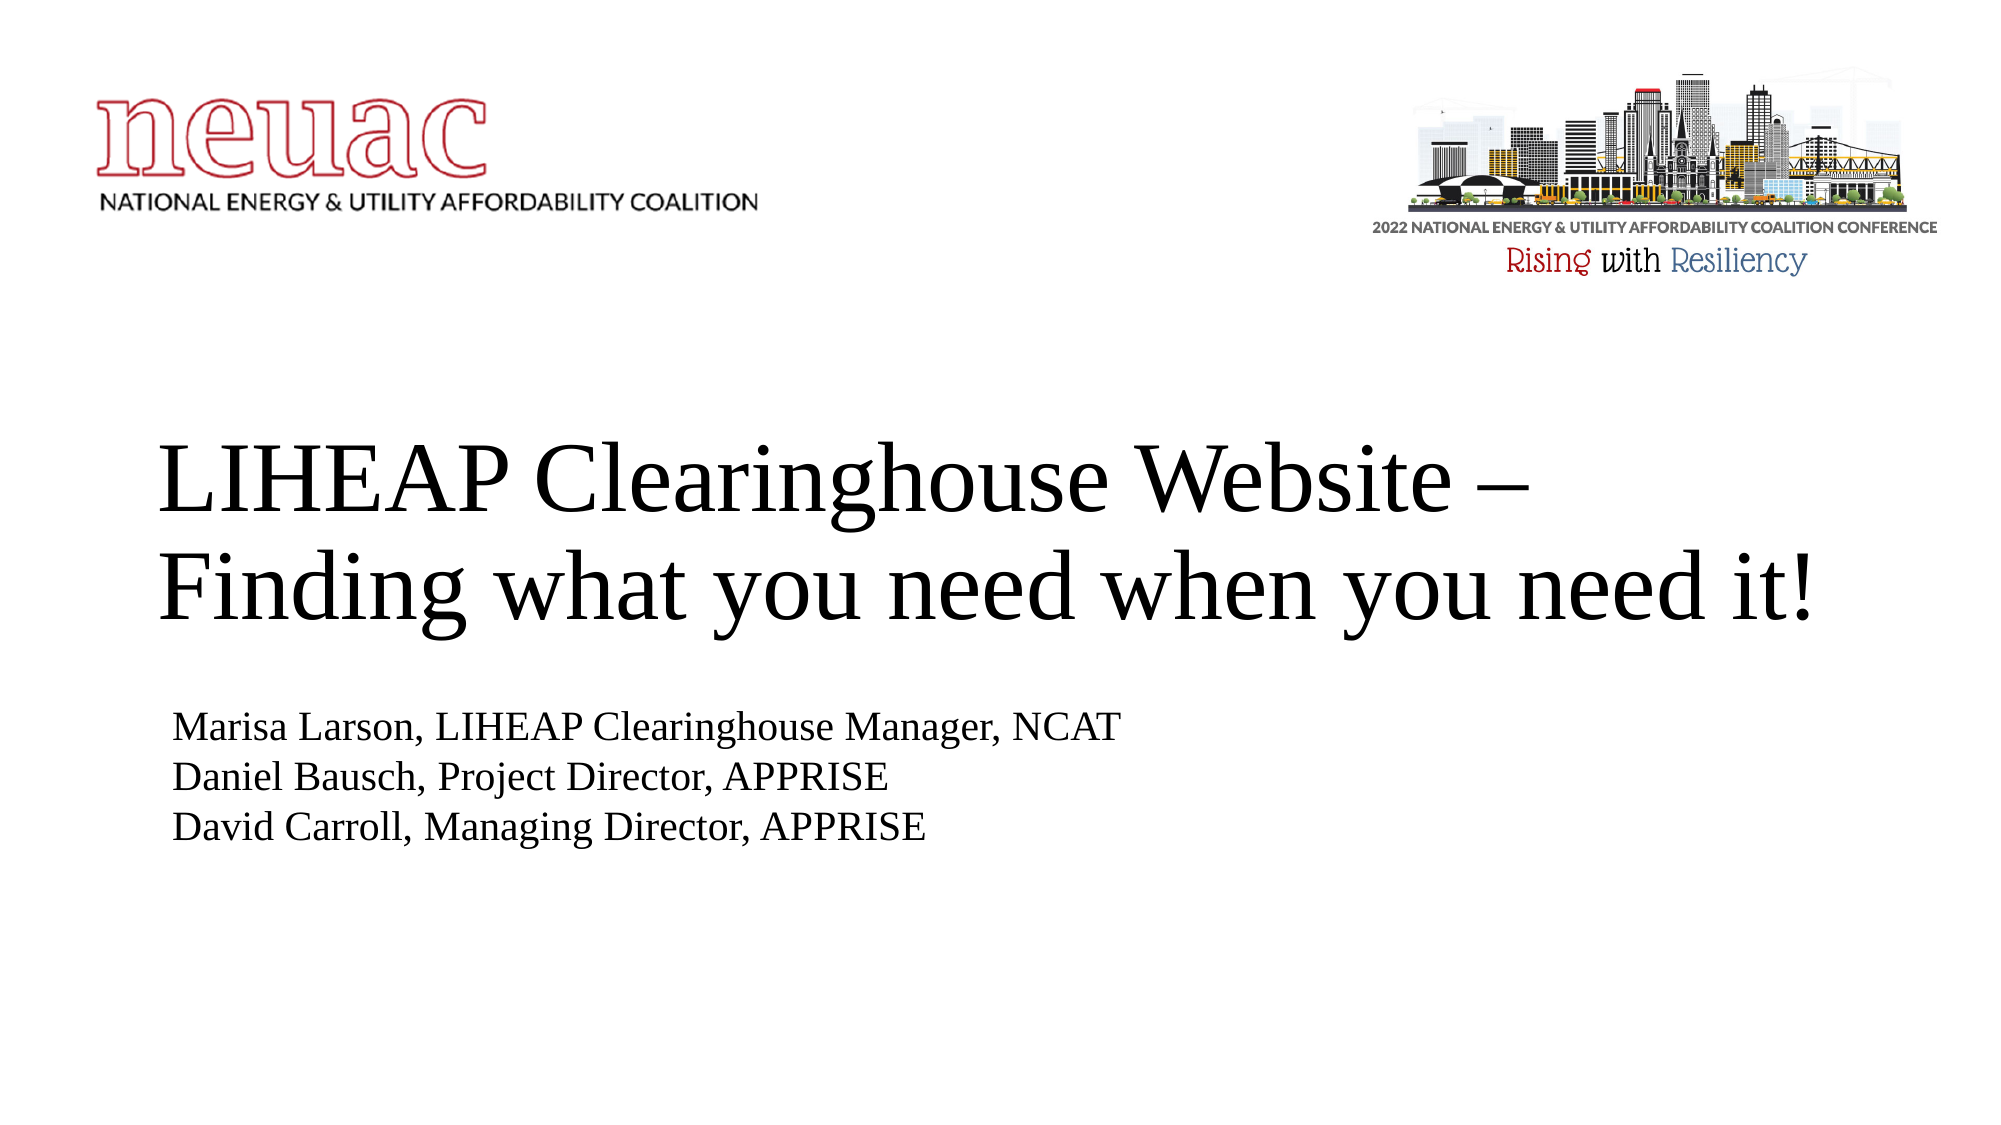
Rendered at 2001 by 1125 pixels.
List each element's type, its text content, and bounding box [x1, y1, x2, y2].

title LIHEAP Clearinghouse Website – Finding what you need when you need it! [157, 425, 1843, 753]
picture [64, 62, 784, 228]
picture [1357, 59, 1952, 278]
text_box Marisa Larson, LIHEAP Clearinghouse Manager, NCAT Daniel Bausch, Project Director, APPRISE David Carroll, Managing Director, APPRISE [157, 691, 1312, 856]
